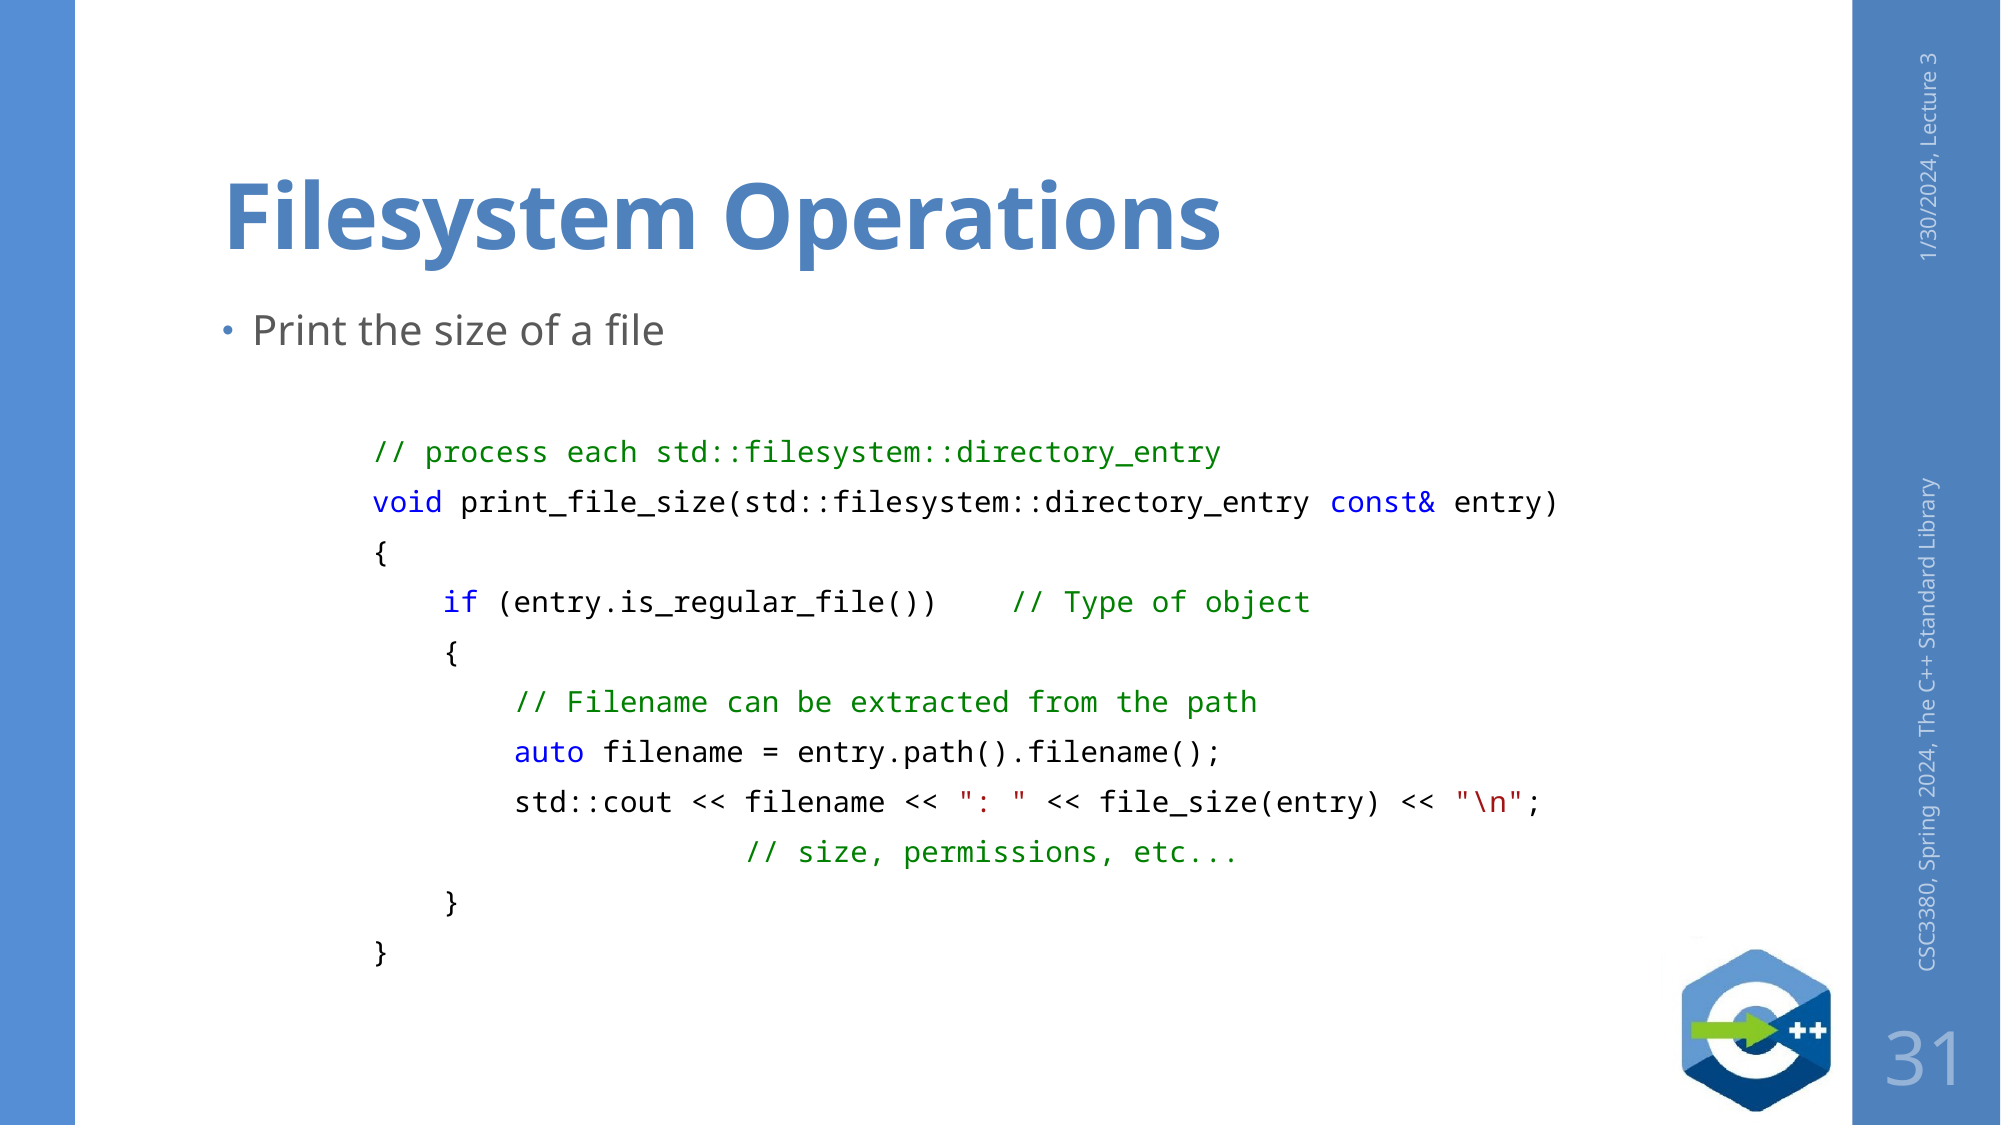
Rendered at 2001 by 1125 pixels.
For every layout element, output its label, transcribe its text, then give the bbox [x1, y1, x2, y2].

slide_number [1897, 37, 1958, 351]
title Filesystem Operations [206, 48, 1797, 278]
footer CSC3380, Spring 2024, The C++ Standard Library [1897, 400, 1958, 988]
picture [1661, 936, 1851, 1125]
slide_number 31 [1852, 1012, 2000, 1110]
list Print the size of a file // process each std::filesystem::directory_entry void print_file_size(std::filesystem::directory_entry const& entry) { if (entry.is_regular_file()) // Type of object { // Filename can be extracted from the path auto filename = entry.path().filename(); std::cout << filename << ": " << file_size(entry) << "\n"; // size, permissions, etc... } } [206, 299, 1750, 1014]
